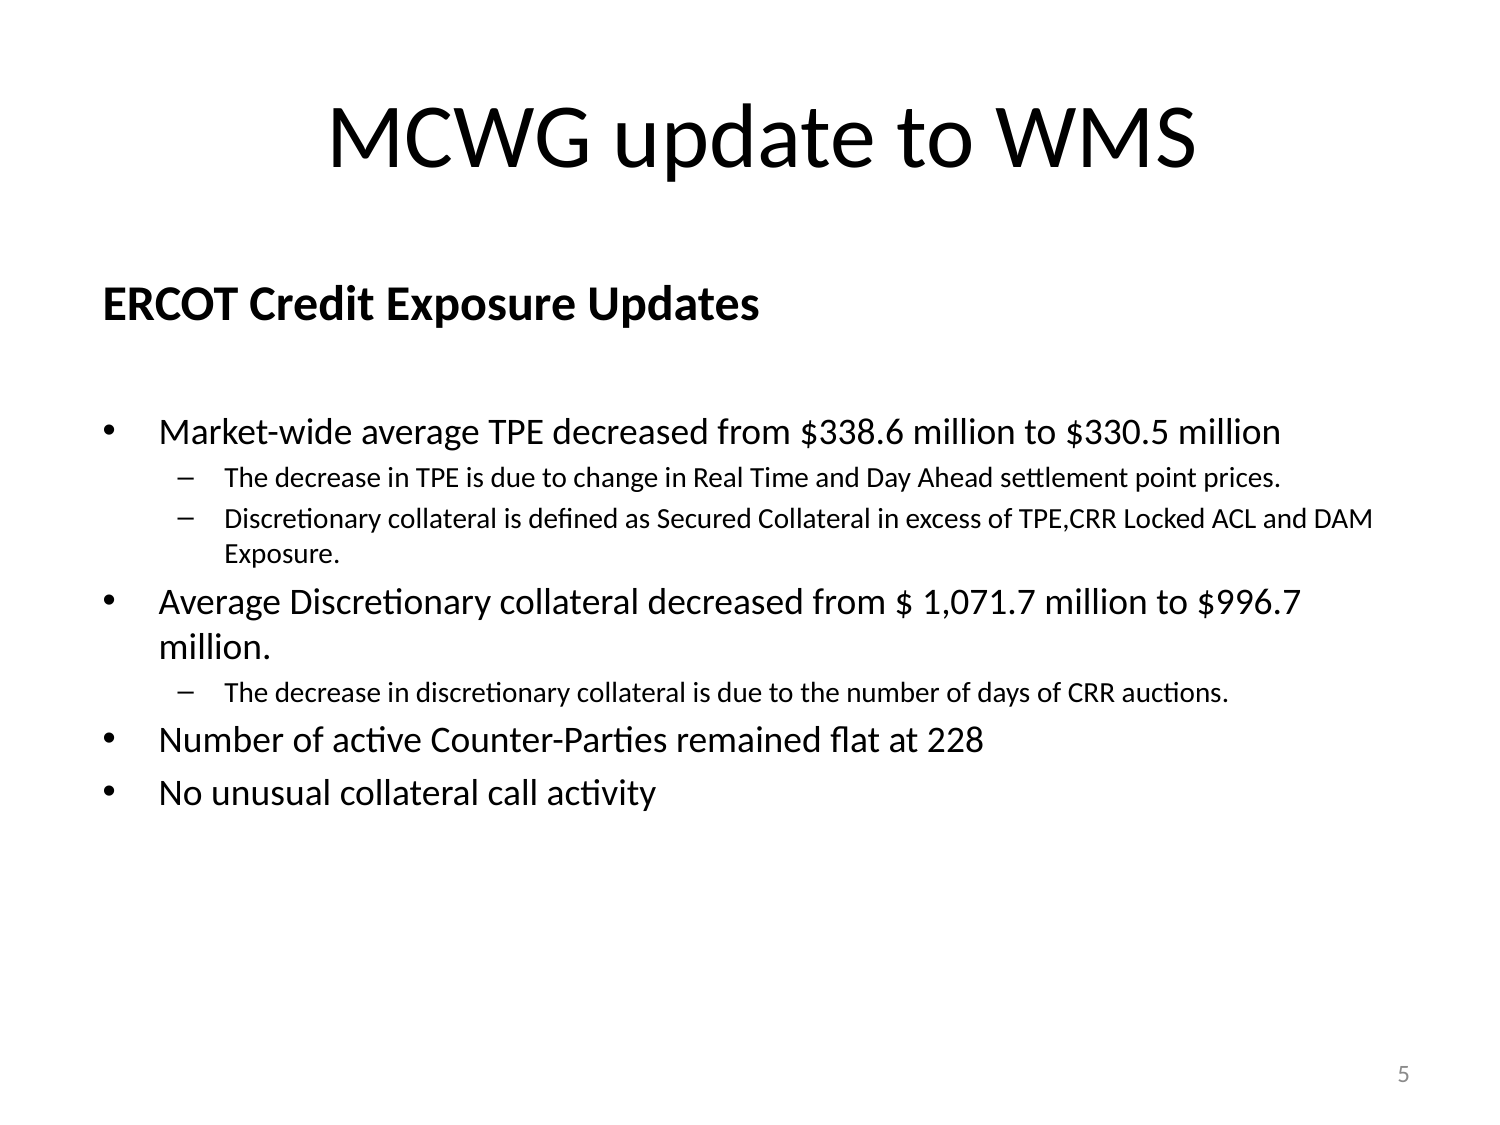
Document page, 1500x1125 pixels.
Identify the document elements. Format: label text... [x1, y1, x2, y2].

title MCWG update to WMS [87, 62, 1438, 200]
slide_number 5 [1074, 1042, 1425, 1103]
list ERCOT Credit Exposure Updates Market-wide average TPE decreased from $338.6 million to $330.5 million The decrease in TPE is due to change in Real Time and Day Ahead settlement point prices. Discretionary collateral is defined as Secured Collateral in excess of TPE,CRR Locked ACL and DAM Exposure. Average Discretionary collateral decreased from $ 1,071.7 million to $996.7 million. The decrease in discretionary collateral is due to the number of days of CRR auctions. Number of active Counter-Parties remained flat at 228 No unusual collateral call activity [87, 262, 1438, 1050]
